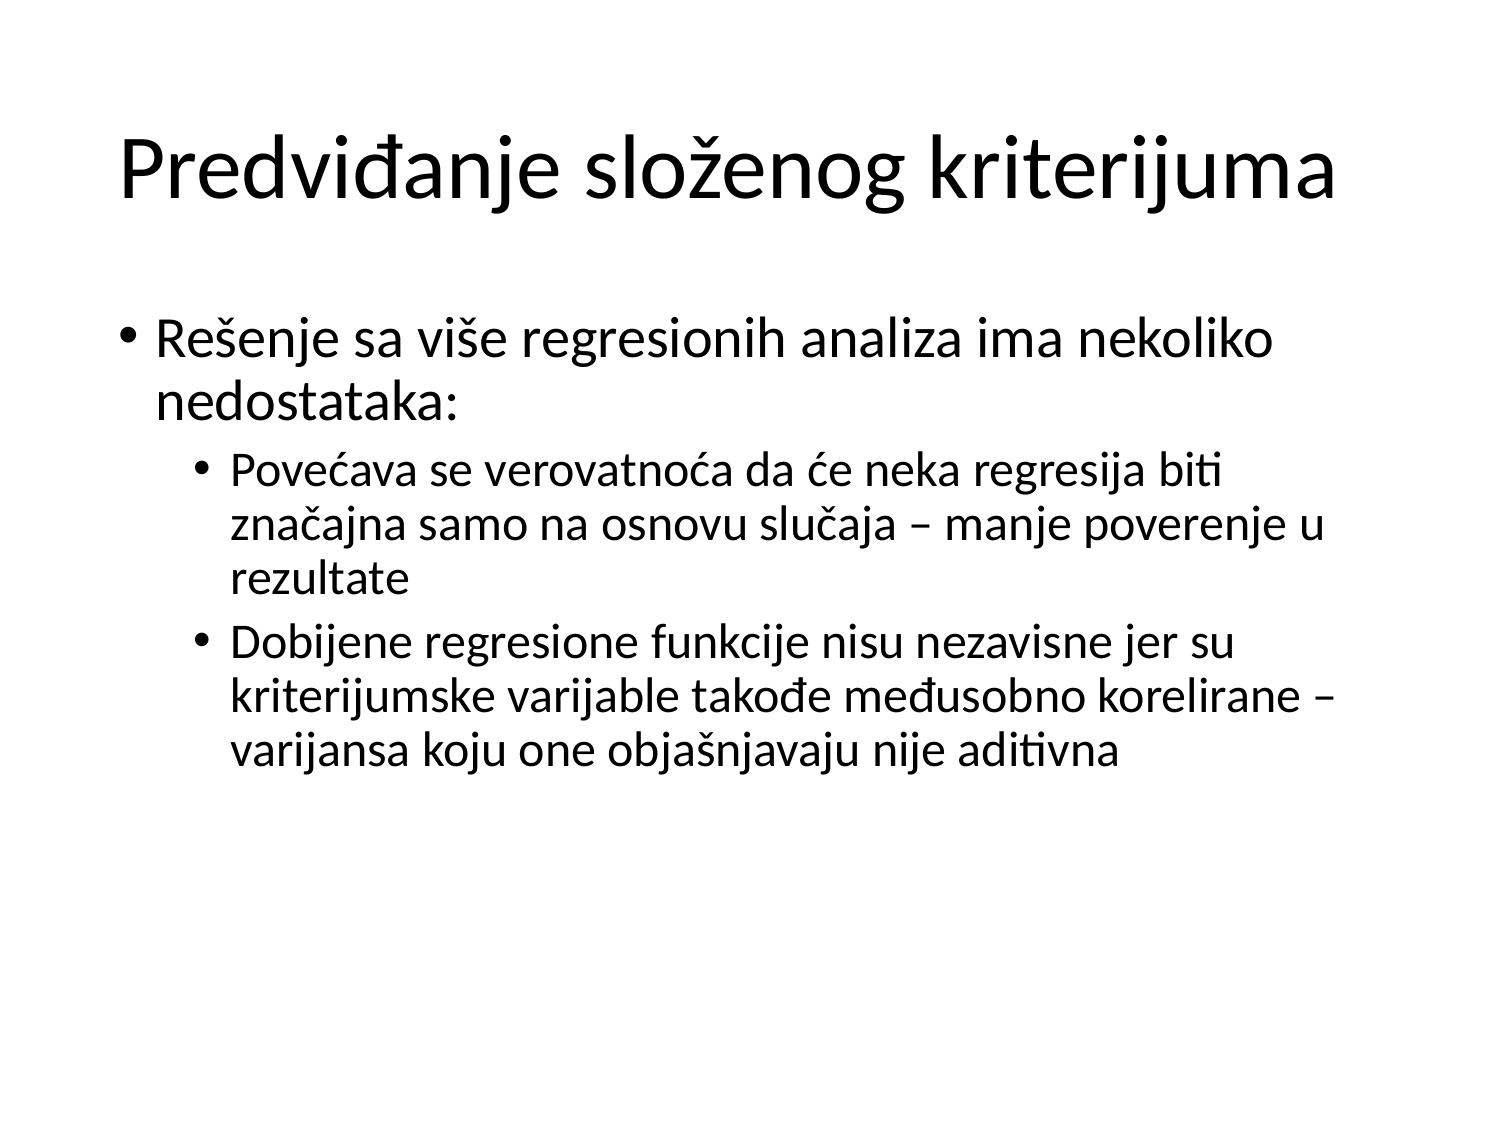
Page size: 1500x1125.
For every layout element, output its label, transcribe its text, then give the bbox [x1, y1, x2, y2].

title Predviđanje složenog kriterijuma [103, 59, 1397, 278]
list Rešenje sa više regresionih analiza ima nekoliko nedostataka: Povećava se verovatnoća da će neka regresija biti značajna samo na osnovu slučaja – manje poverenje u rezultate Dobijene regresione funkcije nisu nezavisne jer su kriterijumske varijable takođe međusobno korelirane – varijansa koju one objašnjavaju nije aditivna [103, 299, 1397, 1014]
